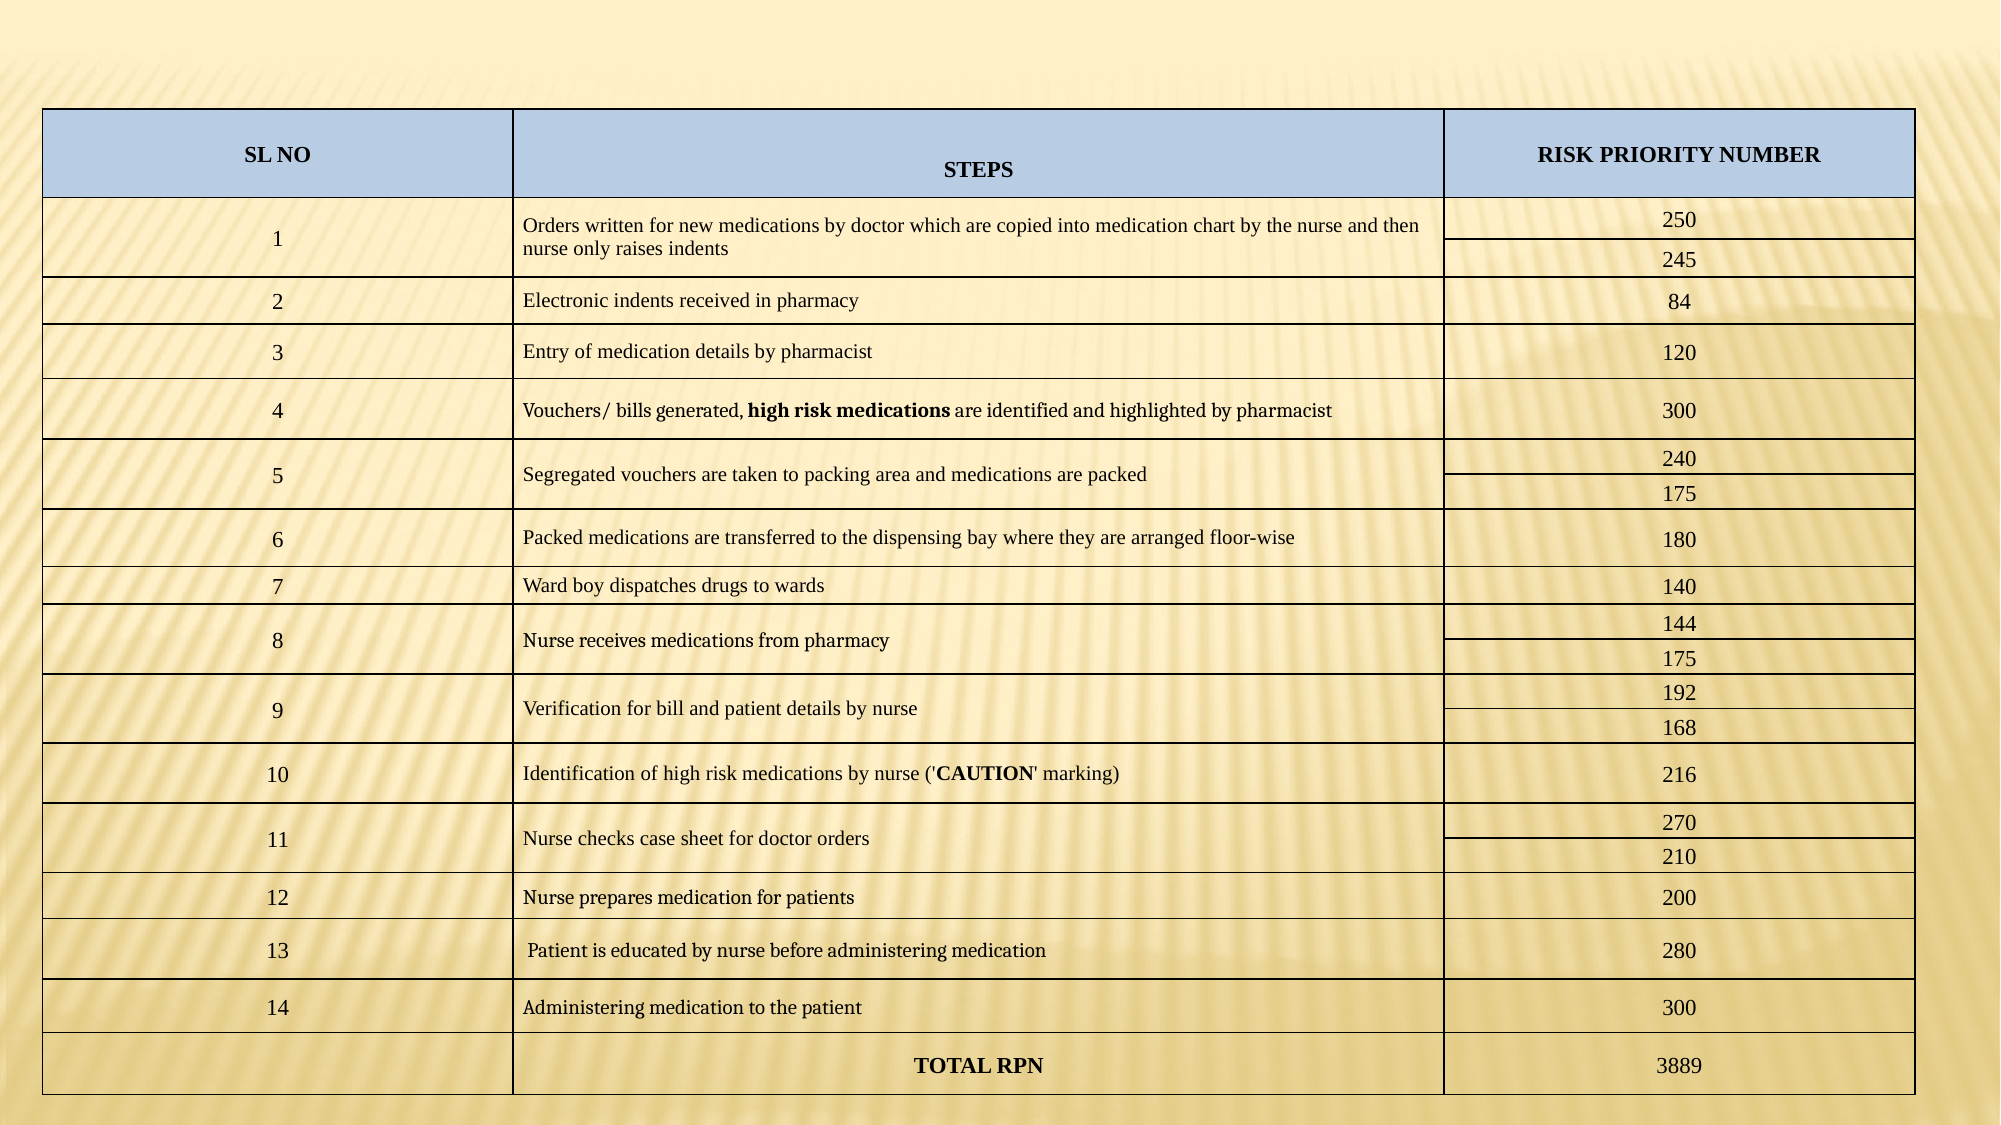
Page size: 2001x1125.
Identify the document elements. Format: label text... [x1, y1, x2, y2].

table_cell Vouchers/ bills generated, high risk medications are identified and highlighted by pharmacist [514, 379, 1443, 438]
table_cell 300 [1445, 980, 1914, 1032]
table_cell 175 [1445, 640, 1914, 673]
table_cell Orders written for new medications by doctor which are copied into medication chart by the nurse and then nurse only raises indents [514, 198, 1443, 276]
table_cell 3889 [1445, 1033, 1914, 1094]
table_cell 180 [1445, 510, 1914, 566]
table_cell 210 [1445, 839, 1914, 872]
table_cell 2 [43, 278, 512, 323]
table_cell 13 [43, 919, 512, 978]
table_cell 270 [1445, 804, 1914, 837]
table_cell Segregated vouchers are taken to packing area and medications are packed [514, 440, 1443, 508]
table_cell 5 [43, 440, 512, 508]
table_header RISK PRIORITY NUMBER [1445, 110, 1914, 197]
table_cell Packed medications are transferred to the dispensing bay where they are arranged floor-wise [514, 510, 1443, 566]
table_cell 168 [1445, 709, 1914, 742]
table_cell 6 [43, 510, 512, 566]
table_cell Ward boy dispatches drugs to wards [514, 567, 1443, 603]
table_cell 9 [43, 675, 512, 742]
table_cell 240 [1445, 440, 1914, 473]
table_cell 4 [43, 379, 512, 438]
table_cell Administering medication to the patient [514, 980, 1443, 1032]
table_cell 120 [1445, 325, 1914, 378]
table_cell Verification for bill and patient details by nurse [514, 675, 1443, 742]
table_cell 7 [43, 567, 512, 603]
table_cell 192 [1445, 675, 1914, 708]
table_cell 250 [1445, 198, 1914, 238]
table_cell 12 [43, 873, 512, 918]
table_cell 1 [43, 198, 512, 276]
table_cell Patient is educated by nurse before administering medication [514, 919, 1443, 978]
table_cell 200 [1445, 873, 1914, 918]
table_cell [43, 1033, 512, 1094]
table_cell 140 [1445, 567, 1914, 603]
table_cell TOTAL RPN [514, 1033, 1443, 1094]
table_cell Entry of medication details by pharmacist [514, 325, 1443, 378]
table_cell Nurse prepares medication for patients [514, 873, 1443, 918]
table_cell Nurse receives medications from pharmacy [514, 605, 1443, 673]
table_cell 14 [43, 980, 512, 1032]
table_cell 300 [1445, 379, 1914, 438]
table_cell 3 [43, 325, 512, 378]
table_header STEPS [514, 110, 1443, 197]
table_cell 84 [1445, 278, 1914, 323]
table_cell 216 [1445, 744, 1914, 802]
table_cell Nurse checks case sheet for doctor orders [514, 804, 1443, 872]
table_cell Electronic indents received in pharmacy [514, 278, 1443, 323]
table_cell 175 [1445, 475, 1914, 508]
table_cell Identification of high risk medications by nurse ('CAUTION' marking) [514, 744, 1443, 802]
table_cell 10 [43, 744, 512, 802]
table_cell 245 [1445, 240, 1914, 276]
table_header SL NO [43, 110, 512, 197]
table_cell 8 [43, 605, 512, 673]
table_cell 11 [43, 804, 512, 872]
table_cell 144 [1445, 605, 1914, 638]
table_cell 280 [1445, 919, 1914, 978]
